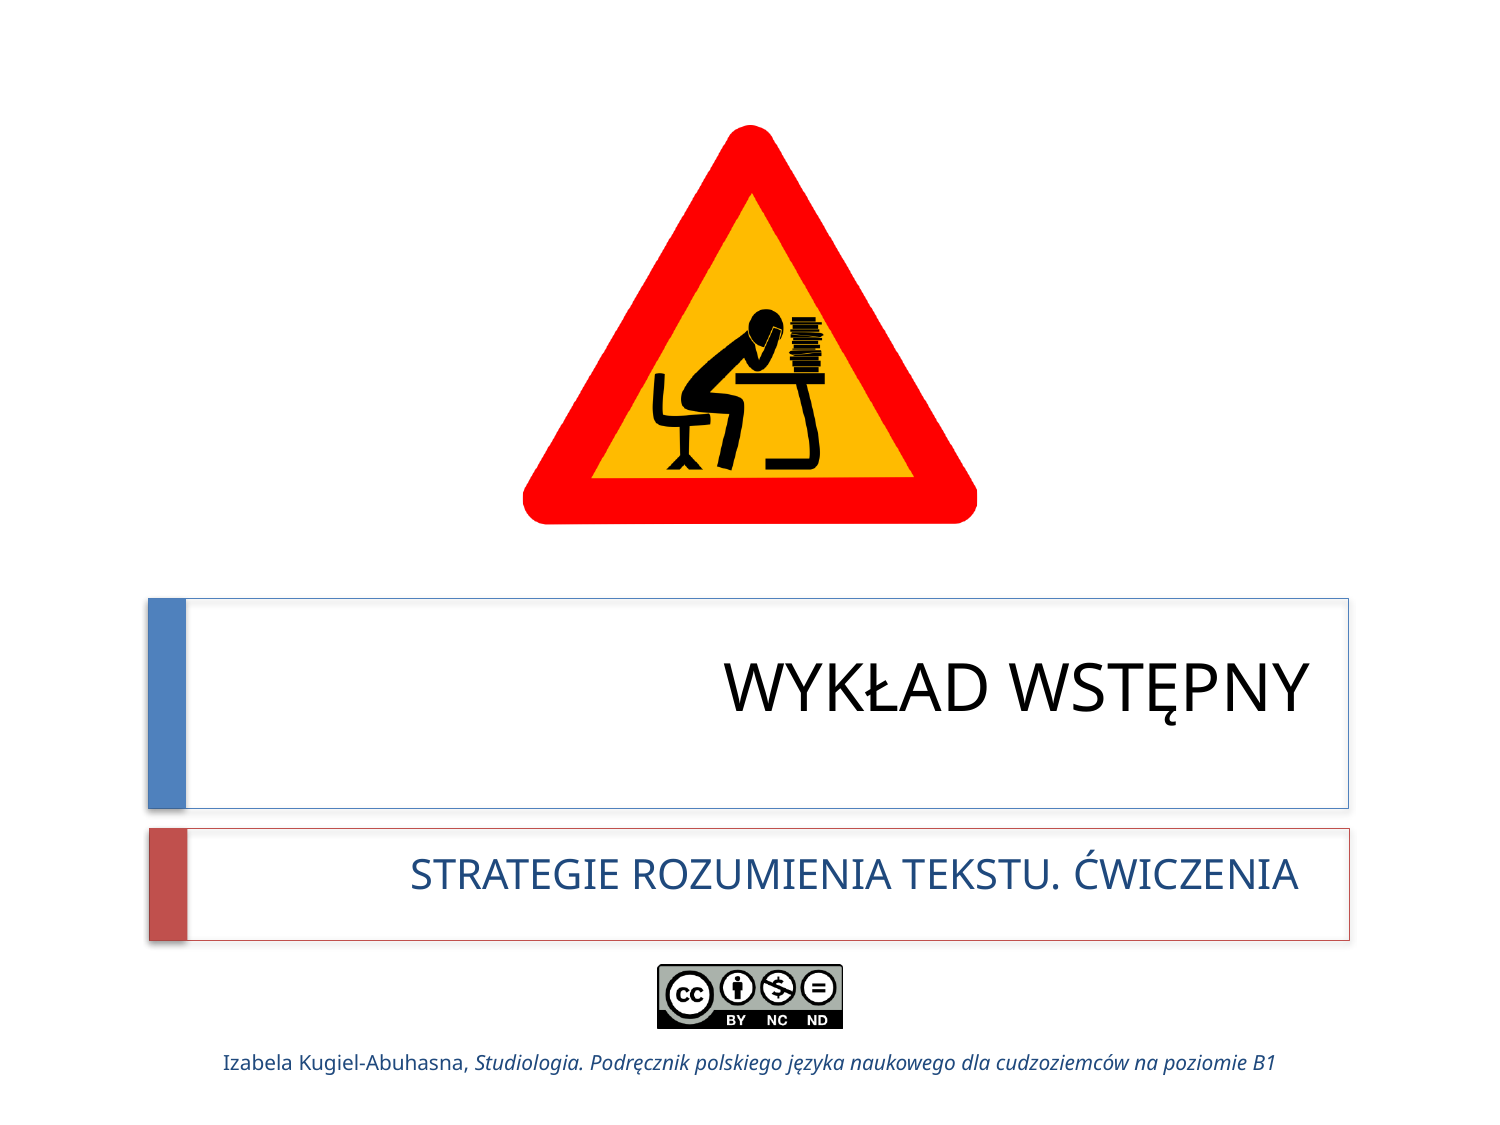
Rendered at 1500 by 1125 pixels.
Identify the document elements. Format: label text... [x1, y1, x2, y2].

picture [522, 125, 978, 542]
footer Izabela Kugiel-Abuhasna, Studiologia. Podręcznik polskiego języka naukowego dla cudzoziemców na poziomie B1 [188, 1042, 1312, 1103]
subtitle STRATEGIE ROZUMIENIA TEKSTU. ĆWICZENIA [200, 840, 1325, 929]
picture [656, 963, 843, 1030]
title WYKŁAD WSTĘPNY [200, 637, 1325, 800]
